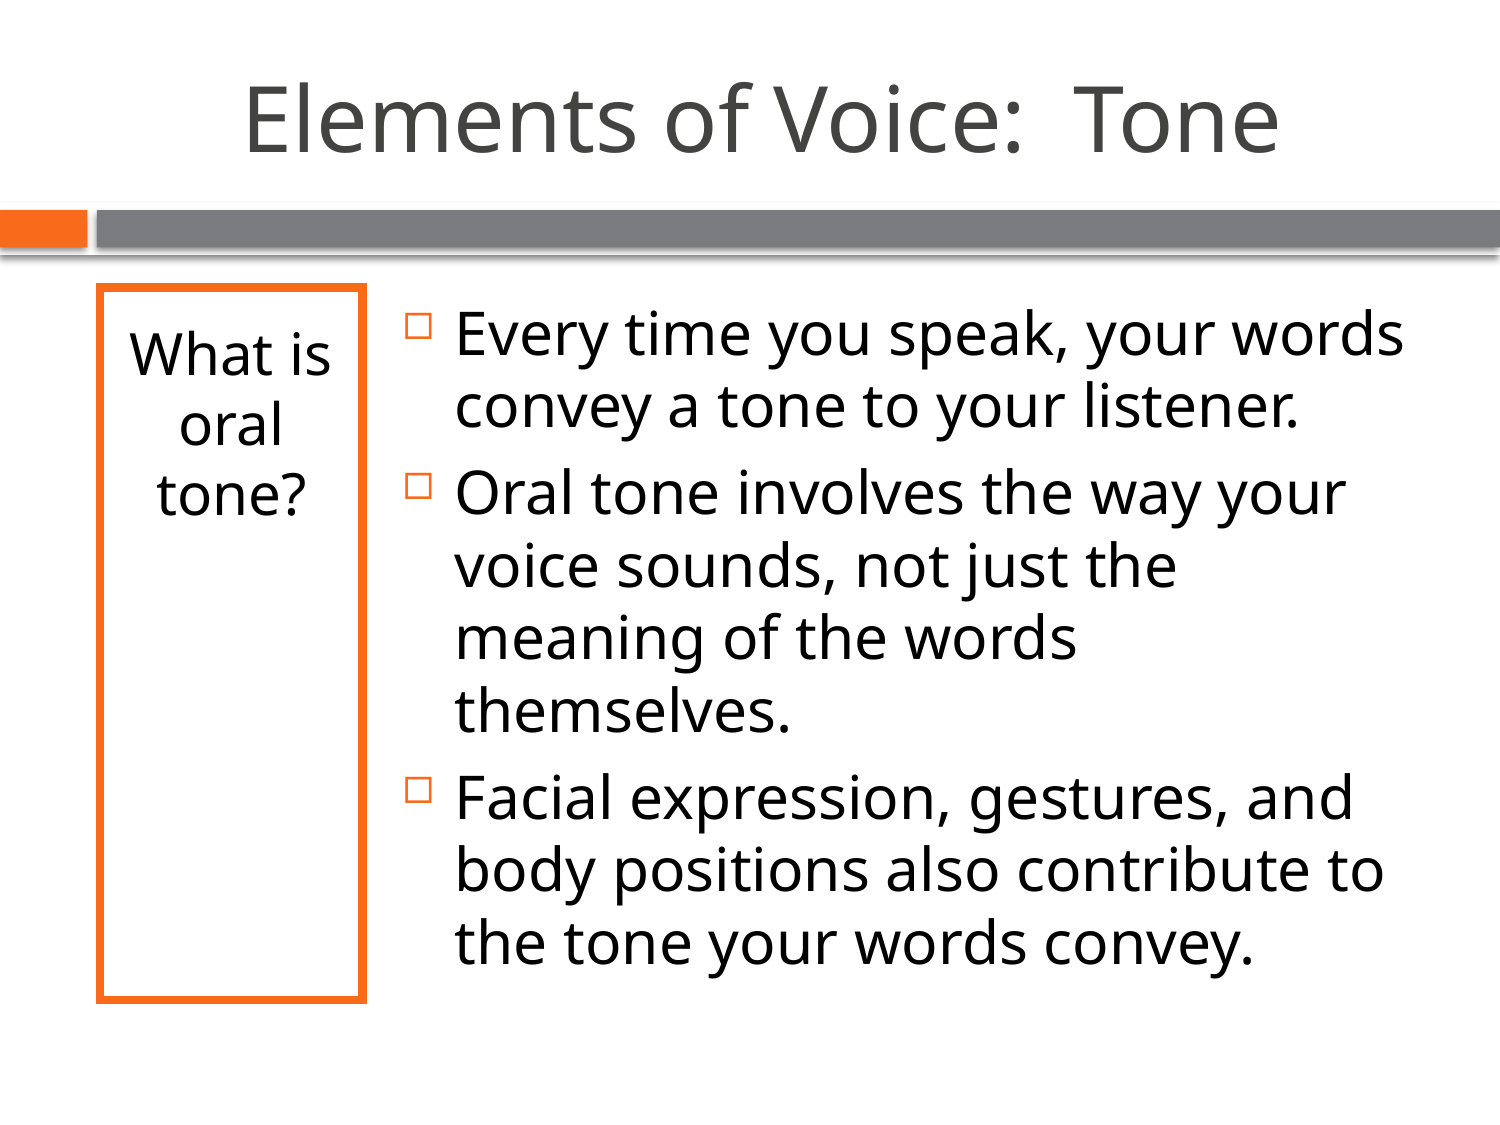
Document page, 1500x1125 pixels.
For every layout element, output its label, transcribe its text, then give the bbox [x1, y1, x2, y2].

list What is oral tone? [96, 283, 367, 1004]
title Elements of Voice: Tone [99, 44, 1425, 188]
list Every time you speak, your words convey a tone to your listener. Oral tone involves the way your voice sounds, not just the meaning of the words themselves. Facial expression, gestures, and body positions also contribute to the tone your words convey. [387, 287, 1438, 1013]
